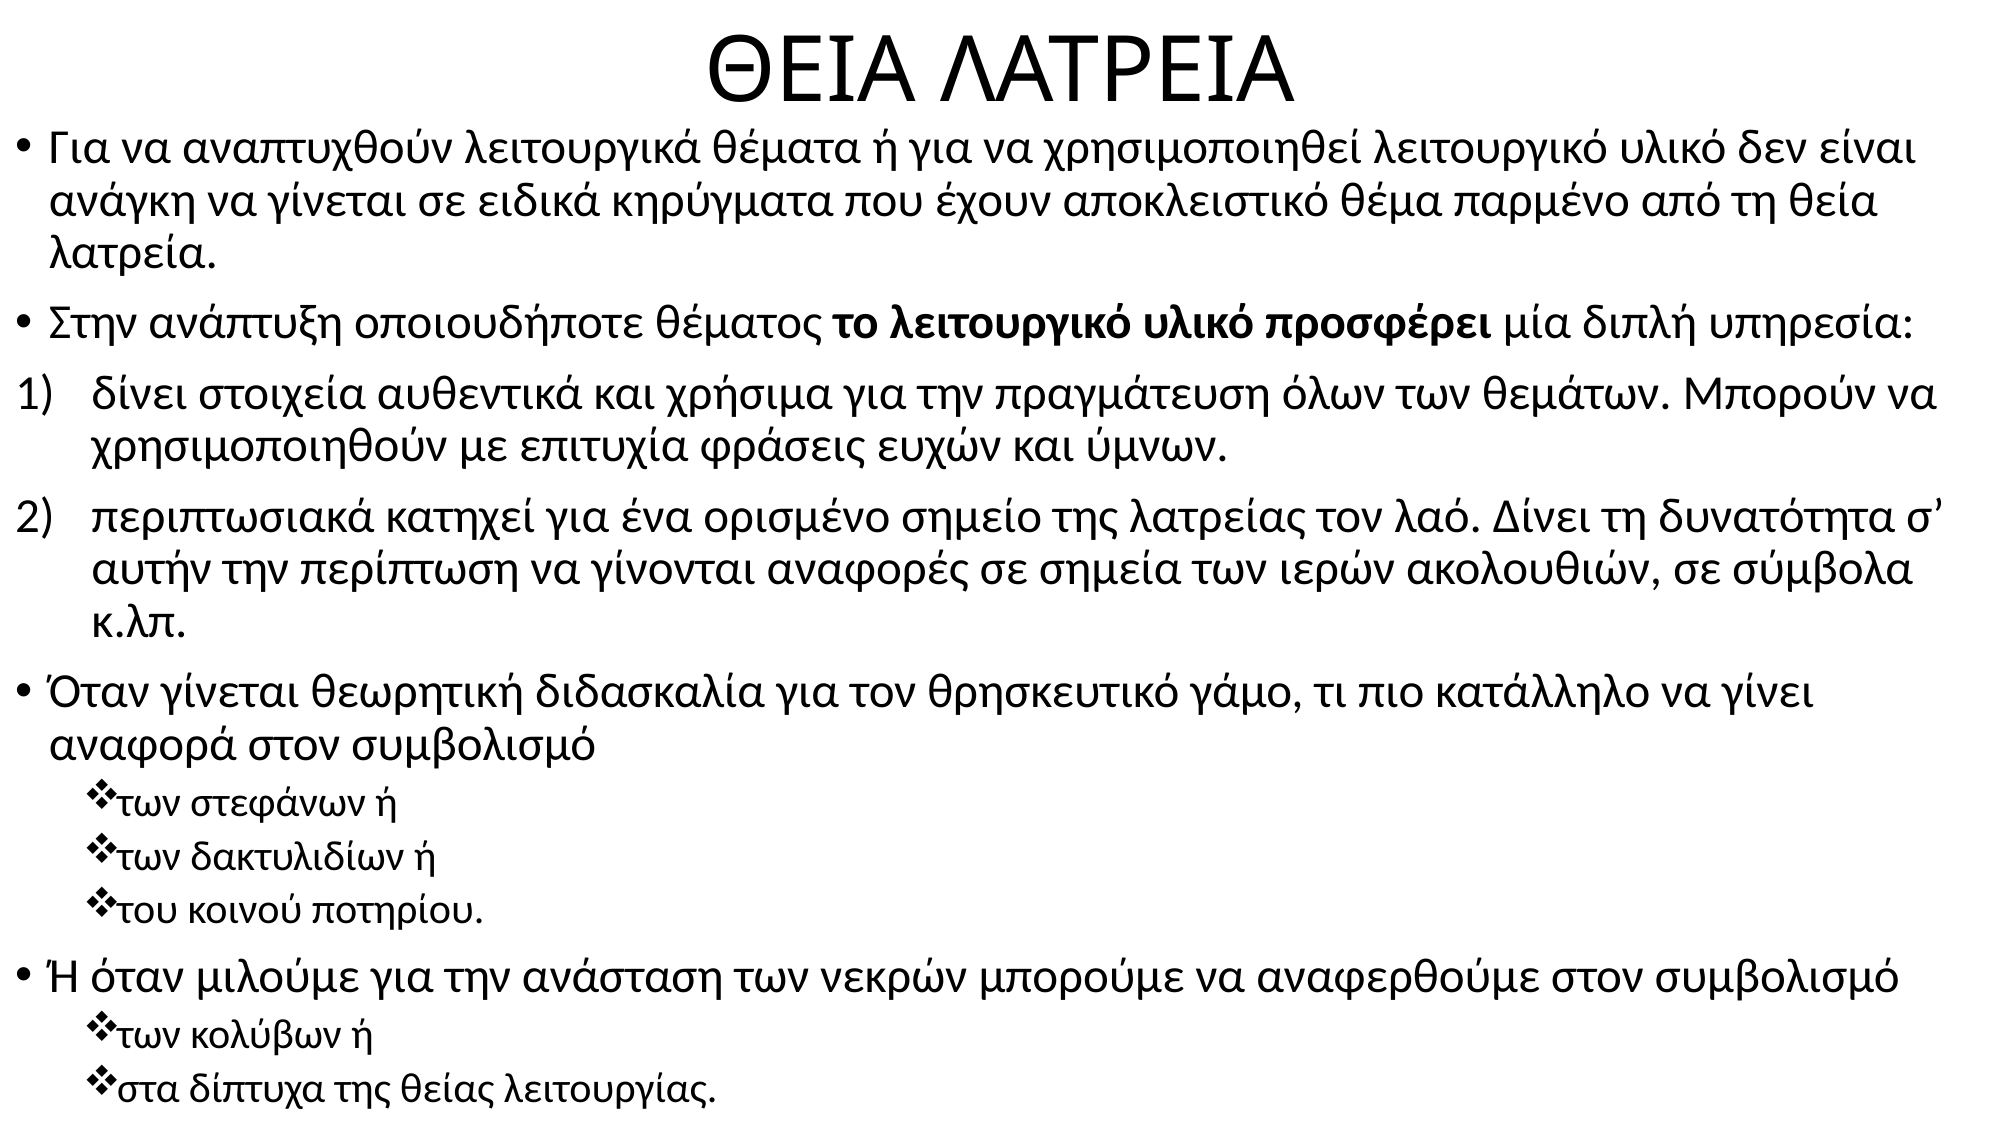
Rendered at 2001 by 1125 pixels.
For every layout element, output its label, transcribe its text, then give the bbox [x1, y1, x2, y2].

title ΘΕΙΑ ΛΑΤΡΕΙΑ [137, 3, 1863, 113]
list Για να αναπτυχθούν λειτουργικά θέματα ή για να χρησιμοποιηθεί λειτουργικό υλικό δεν είναι ανάγκη να γίνεται σε ειδικά κηρύγματα που έχουν αποκλειστικό θέμα παρμένο από τη θεία λατρεία. Στην ανάπτυξη οποιουδήποτε θέματος το λειτουργικό υλικό προσφέρει μία διπλή υπηρεσία: δίνει στοιχεία αυθεντικά και χρήσιμα για την πραγμάτευση όλων των θεμάτων. Μπορούν να χρησιμοποιηθούν με επιτυχία φράσεις ευχών και ύμνων. περιπτωσιακά κατηχεί για ένα ορισμένο σημείο της λατρείας τον λαό. Δίνει τη δυνατότητα σ’ αυτήν την περίπτωση να γίνονται αναφορές σε σημεία των ιερών ακολουθιών, σε σύμβολα κ.λπ. Όταν γίνεται θεωρητική διδασκαλία για τον θρησκευτικό γάμο, τι πιο κατάλληλο να γίνει αναφορά στον συμβολισμό των στεφάνων ή των δακτυλιδίων ή του κοινού ποτηρίου. Ή όταν μιλούμε για την ανάσταση των νεκρών μπορούμε να αναφερθούμε στον συμβολισμό των κολύβων ή στα δίπτυχα της θείας λειτουργίας. [0, 113, 2000, 1122]
